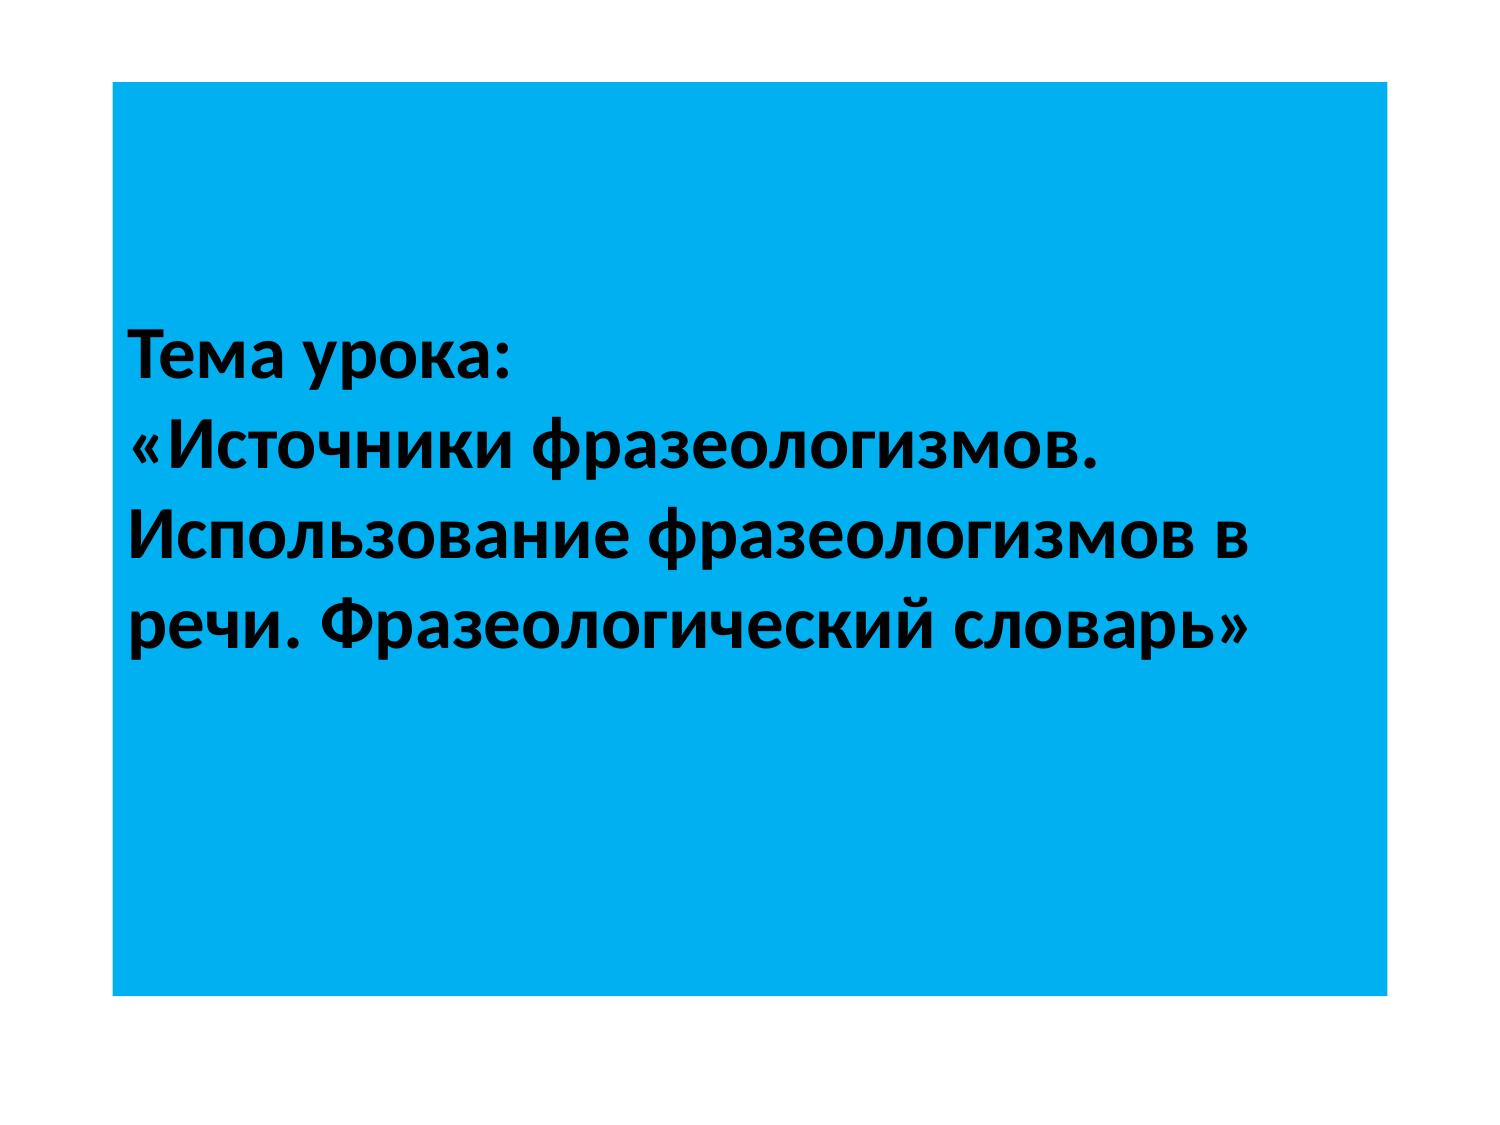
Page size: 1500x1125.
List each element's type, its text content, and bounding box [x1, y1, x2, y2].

title Тема урока: «Источники фразеологизмов. Использование фразеологизмов в речи. Фразеологический словарь» [112, 82, 1388, 997]
